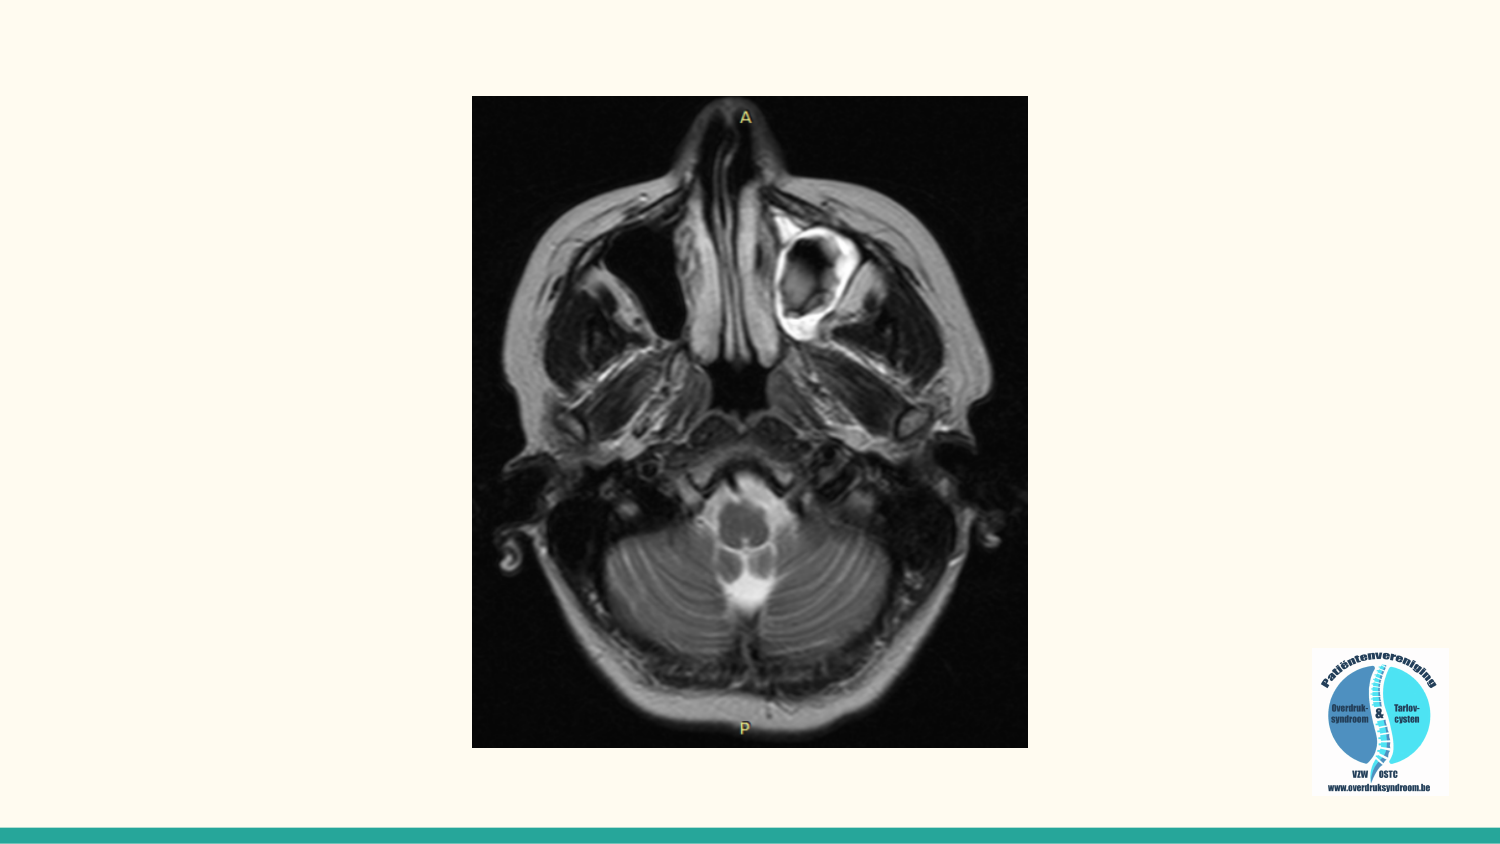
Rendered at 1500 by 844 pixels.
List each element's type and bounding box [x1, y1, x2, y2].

picture [1312, 648, 1450, 797]
picture [472, 95, 1028, 748]
